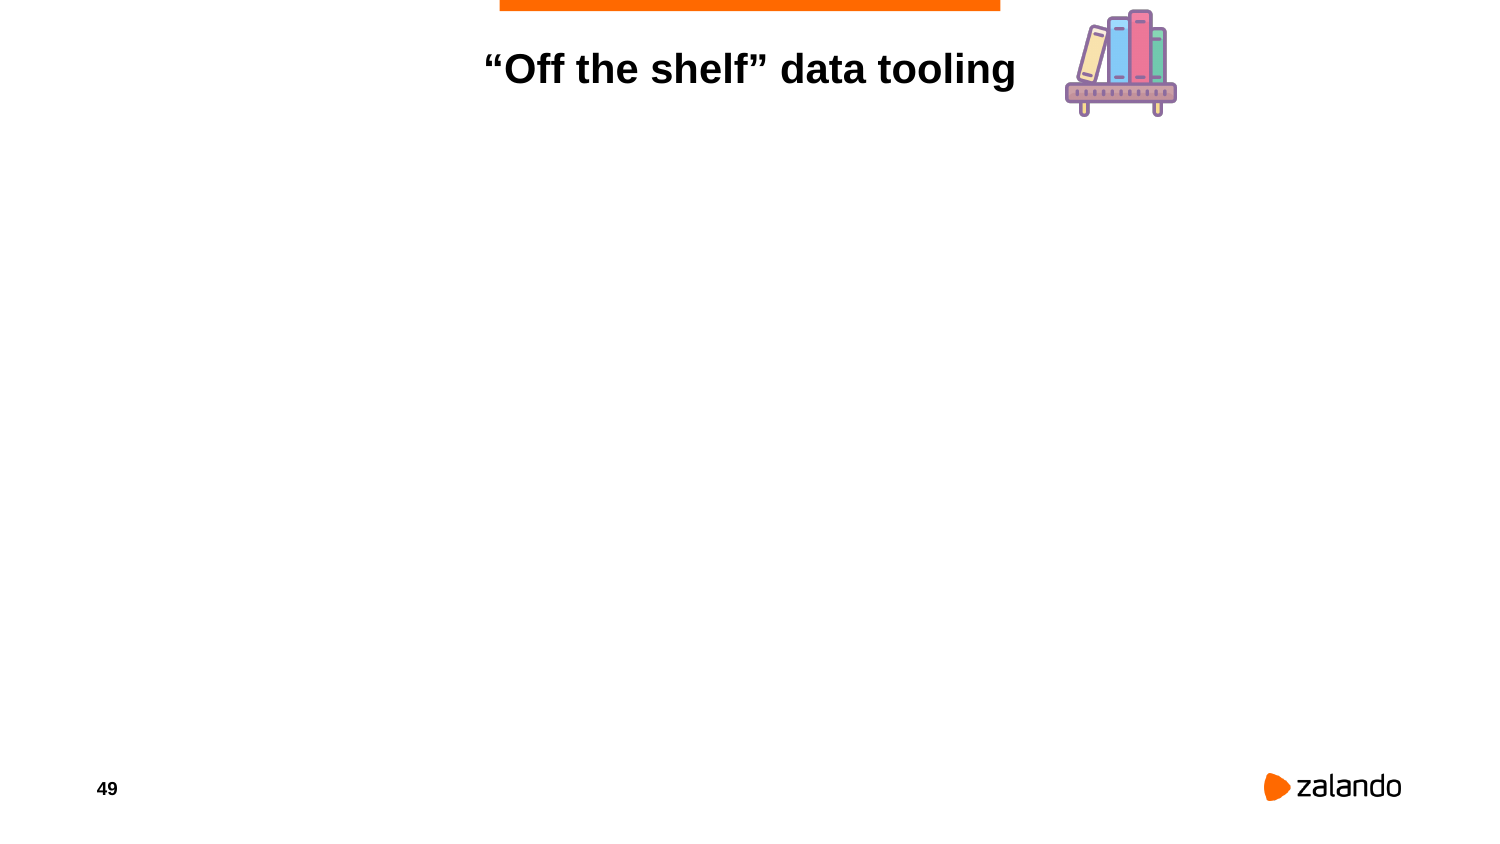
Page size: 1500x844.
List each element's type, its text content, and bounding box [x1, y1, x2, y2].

picture [1065, 6, 1177, 118]
title “Off the shelf” data tooling [96, 0, 1404, 124]
picture [1264, 773, 1401, 801]
